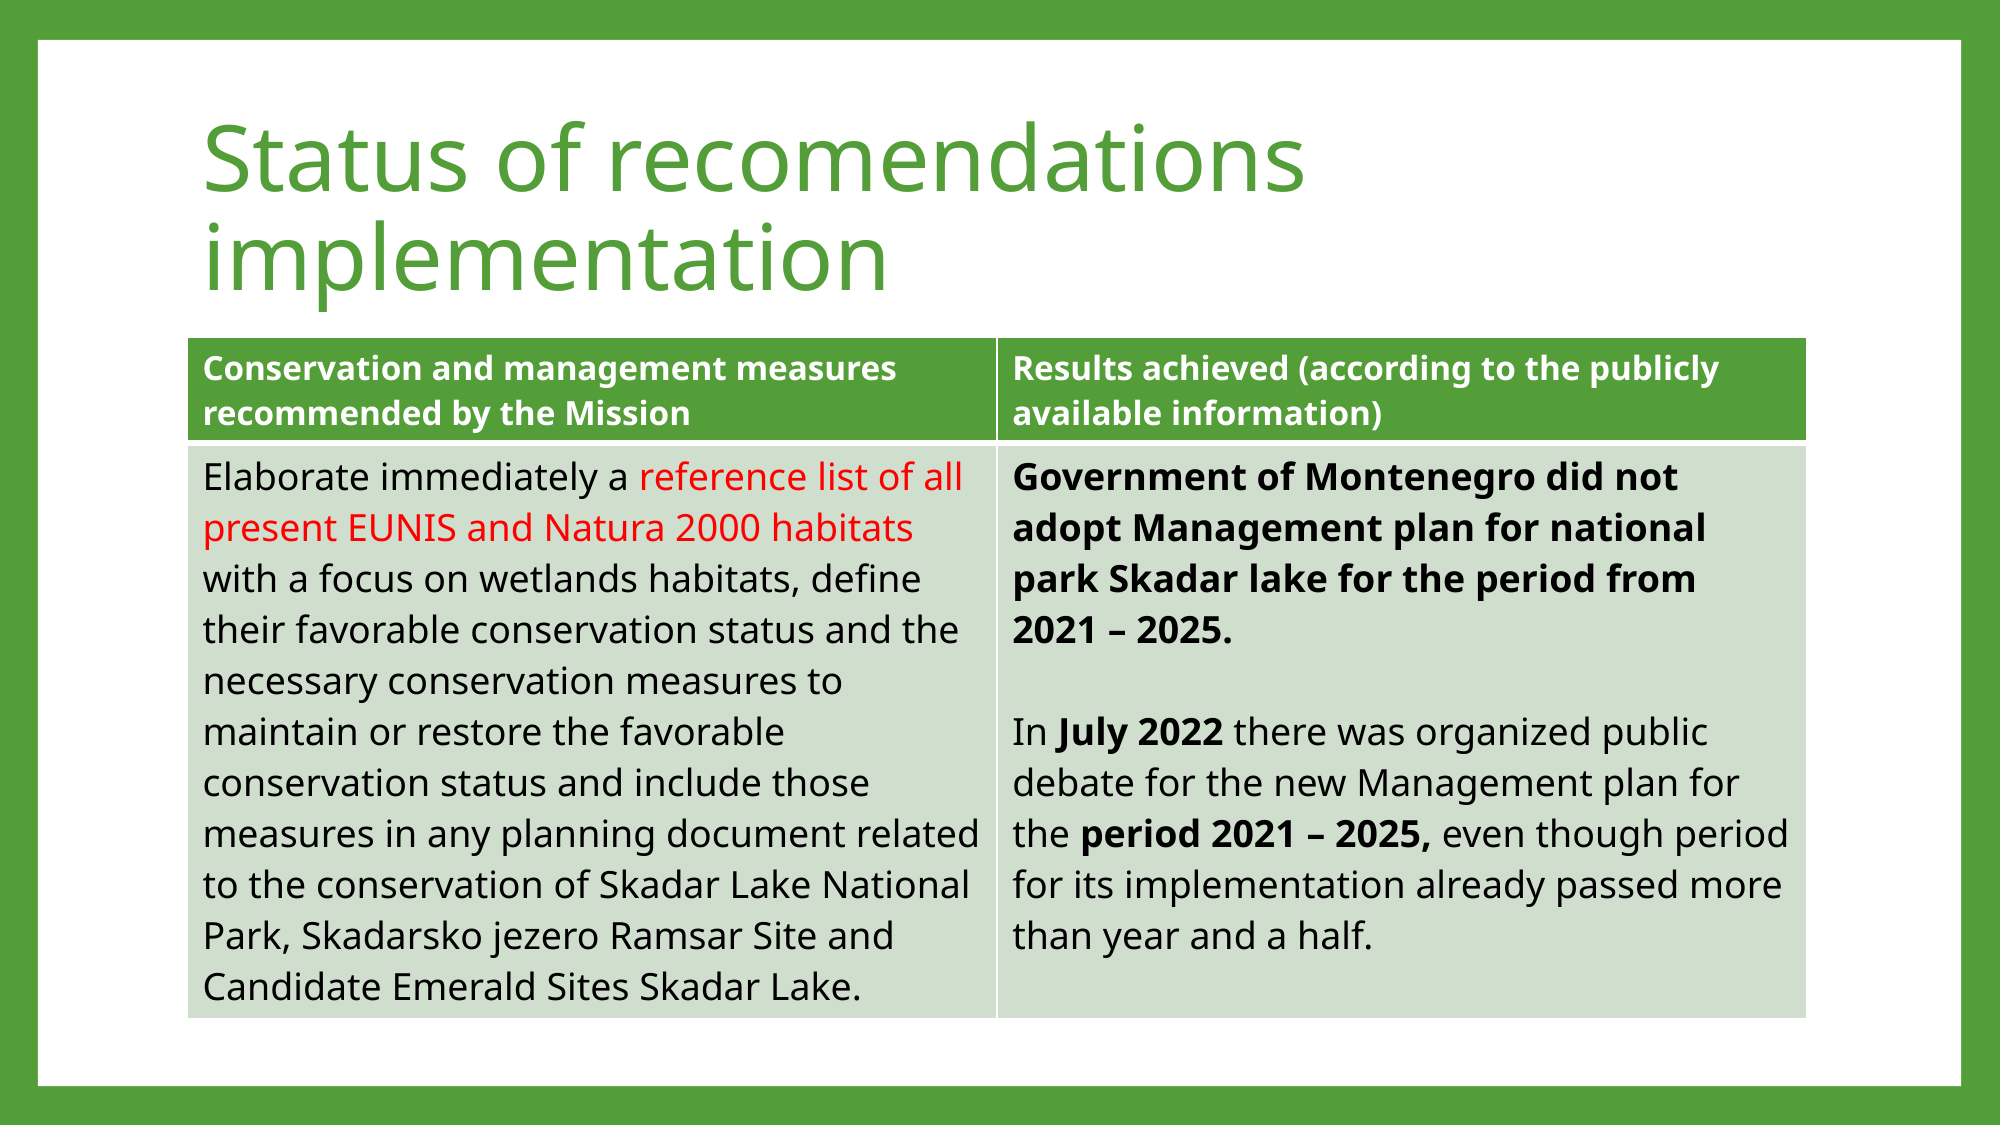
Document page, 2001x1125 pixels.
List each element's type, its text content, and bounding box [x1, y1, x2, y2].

table_cell Government of Montenegro did not adopt Management plan for national park Skadar lake for the period from 2021 – 2025. In July 2022 there was organized public debate for the new Management plan for the period 2021 – 2025, even though period for its implementation already passed more than year and a half. [998, 446, 1806, 1018]
title Status of recomendations implementation [187, 99, 1808, 323]
table_header Results achieved (according to the publicly available information) [998, 338, 1806, 440]
table_cell Elaborate immediately a reference list of all present EUNIS and Natura 2000 habitats with a focus on wetlands habitats, define their favorable conservation status and the necessary conservation measures to maintain or restore the favorable conservation status and include those measures in any planning document related to the conservation of Skadar Lake National Park, Skadarsko jezero Ramsar Site and Candidate Emerald Sites Skadar Lake. [188, 446, 996, 1018]
table_header Conservation and management measures recommended by the Mission [188, 338, 996, 440]
